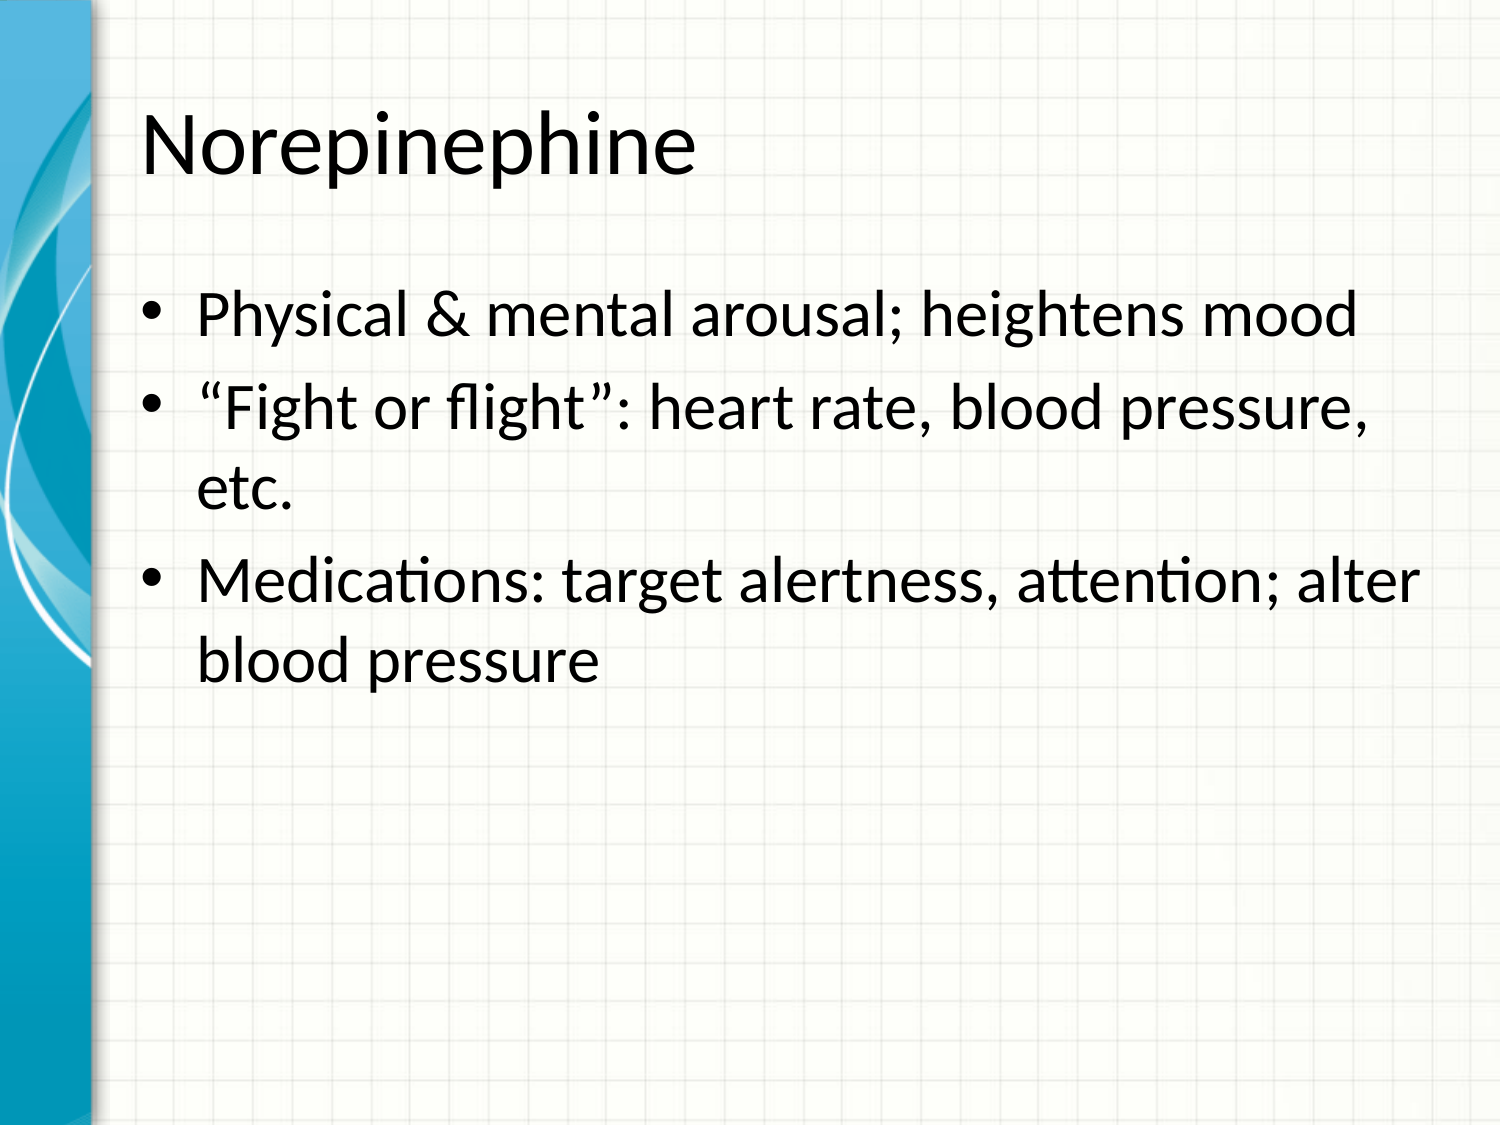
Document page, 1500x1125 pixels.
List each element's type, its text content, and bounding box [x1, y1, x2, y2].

picture [0, 0, 1500, 1125]
list Physical & mental arousal; heightens mood “Fight or flight”: heart rate, blood pressure, etc. Medications: target alertness, attention; alter blood pressure [125, 261, 1450, 967]
title Norepinephine [125, 44, 1450, 232]
